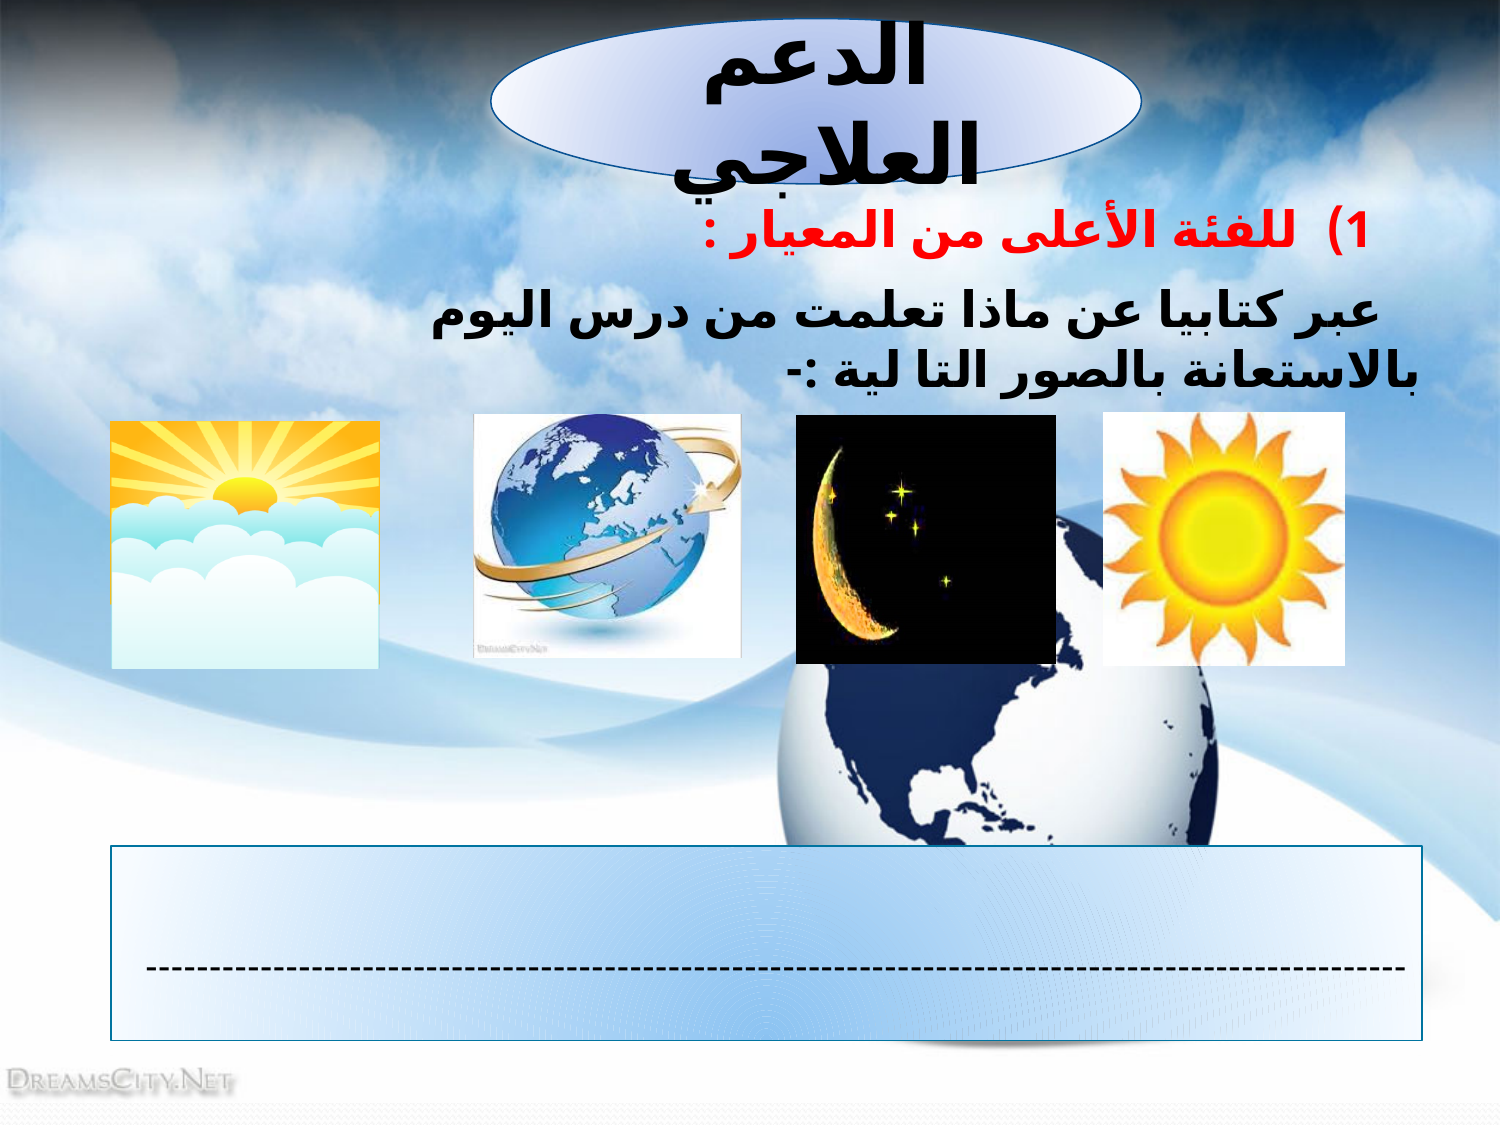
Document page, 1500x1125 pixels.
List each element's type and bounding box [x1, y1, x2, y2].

text_box [110, 412, 1346, 670]
picture [0, 0, 1500, 1104]
